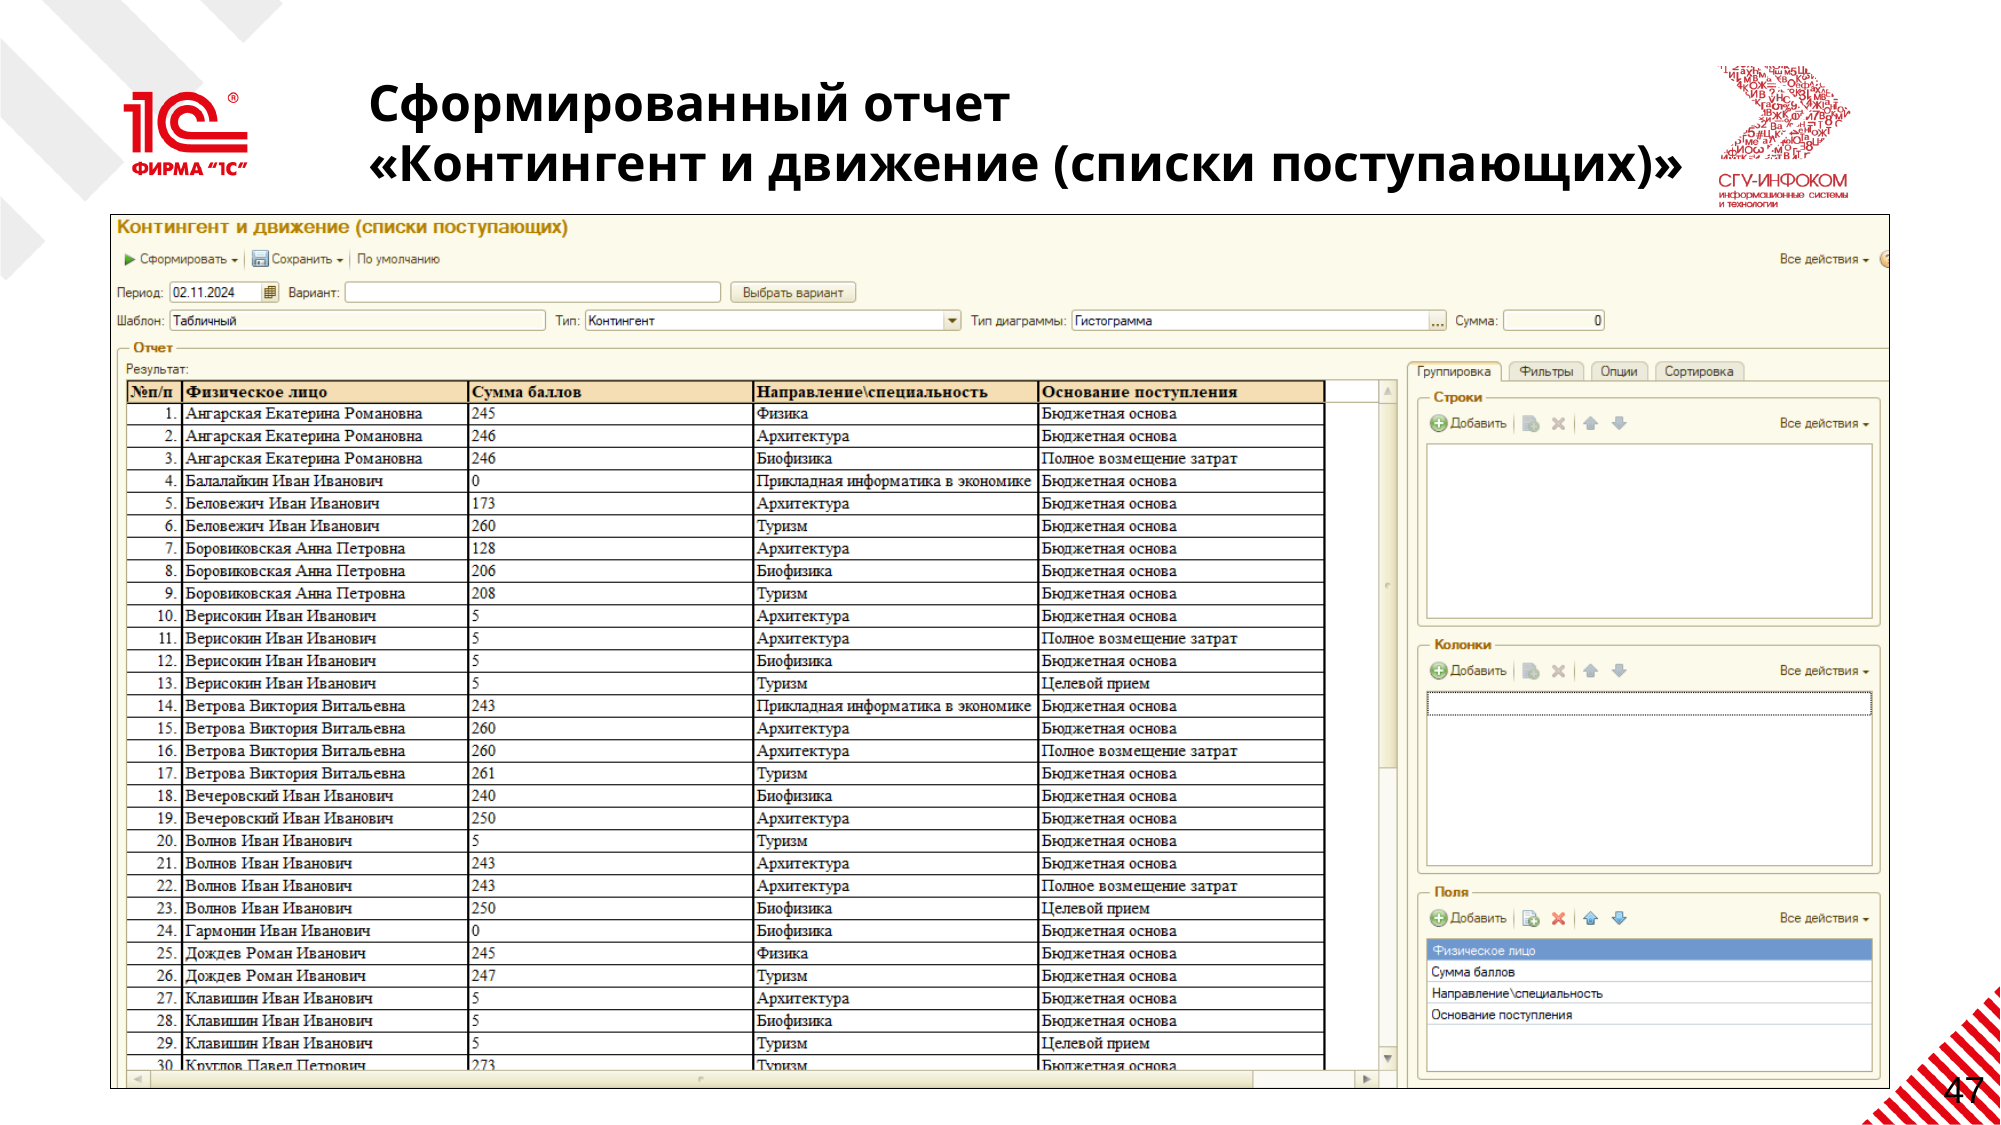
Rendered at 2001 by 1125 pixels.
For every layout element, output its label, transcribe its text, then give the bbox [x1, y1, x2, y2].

title Сформированный отчет «Контингент и движение (списки поступающих)» [353, 42, 1946, 220]
picture [0, 0, 2000, 1125]
text_box 47 [1909, 1058, 2000, 1119]
